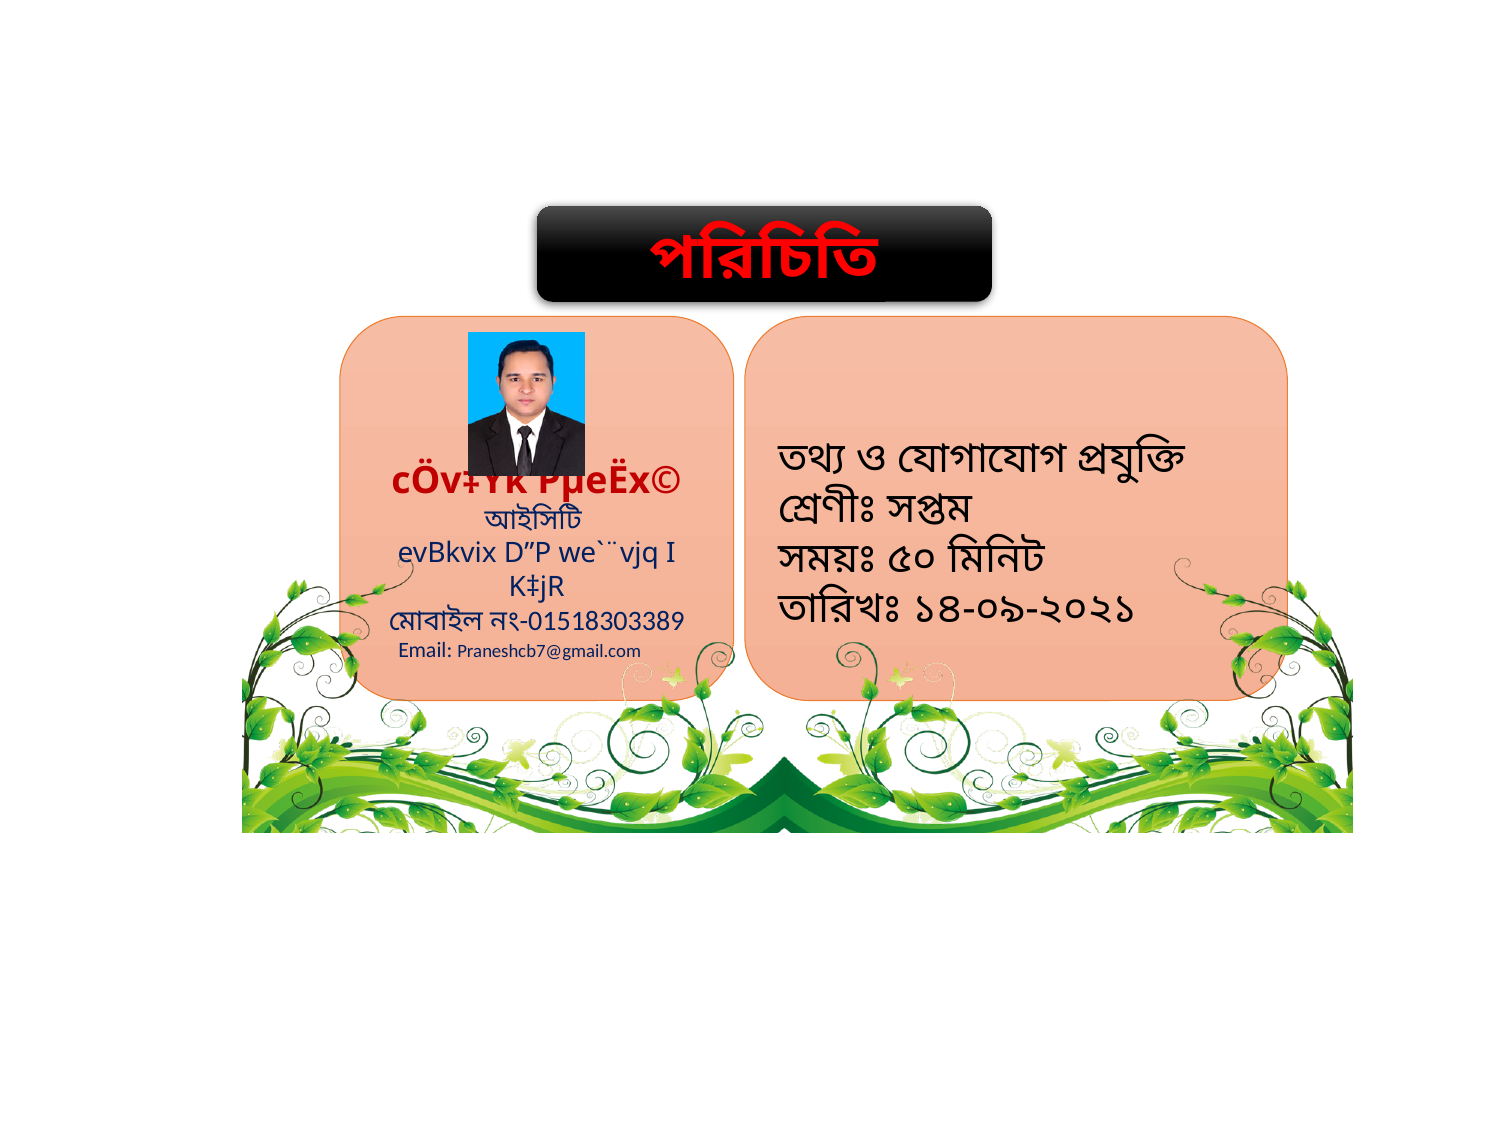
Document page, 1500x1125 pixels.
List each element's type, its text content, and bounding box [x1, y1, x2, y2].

picture [468, 341, 585, 476]
picture [242, 552, 1353, 833]
text_box cÖv‡Yk PµeËx© আইসিটি evBkvix D”P we`¨vjq I K‡jR মোবাইল নং-01518303389 Email: Praneshcb7@gmail.com [339, 315, 735, 552]
text_box পরিচিতি [536, 206, 992, 302]
text_box তথ্য ও যোগাযোগ প্রযুক্তি শ্রেণীঃ সপ্তম সময়ঃ ৫০ মিনিট তারিখঃ ১৪-০৯-২০২১ [744, 315, 1288, 552]
